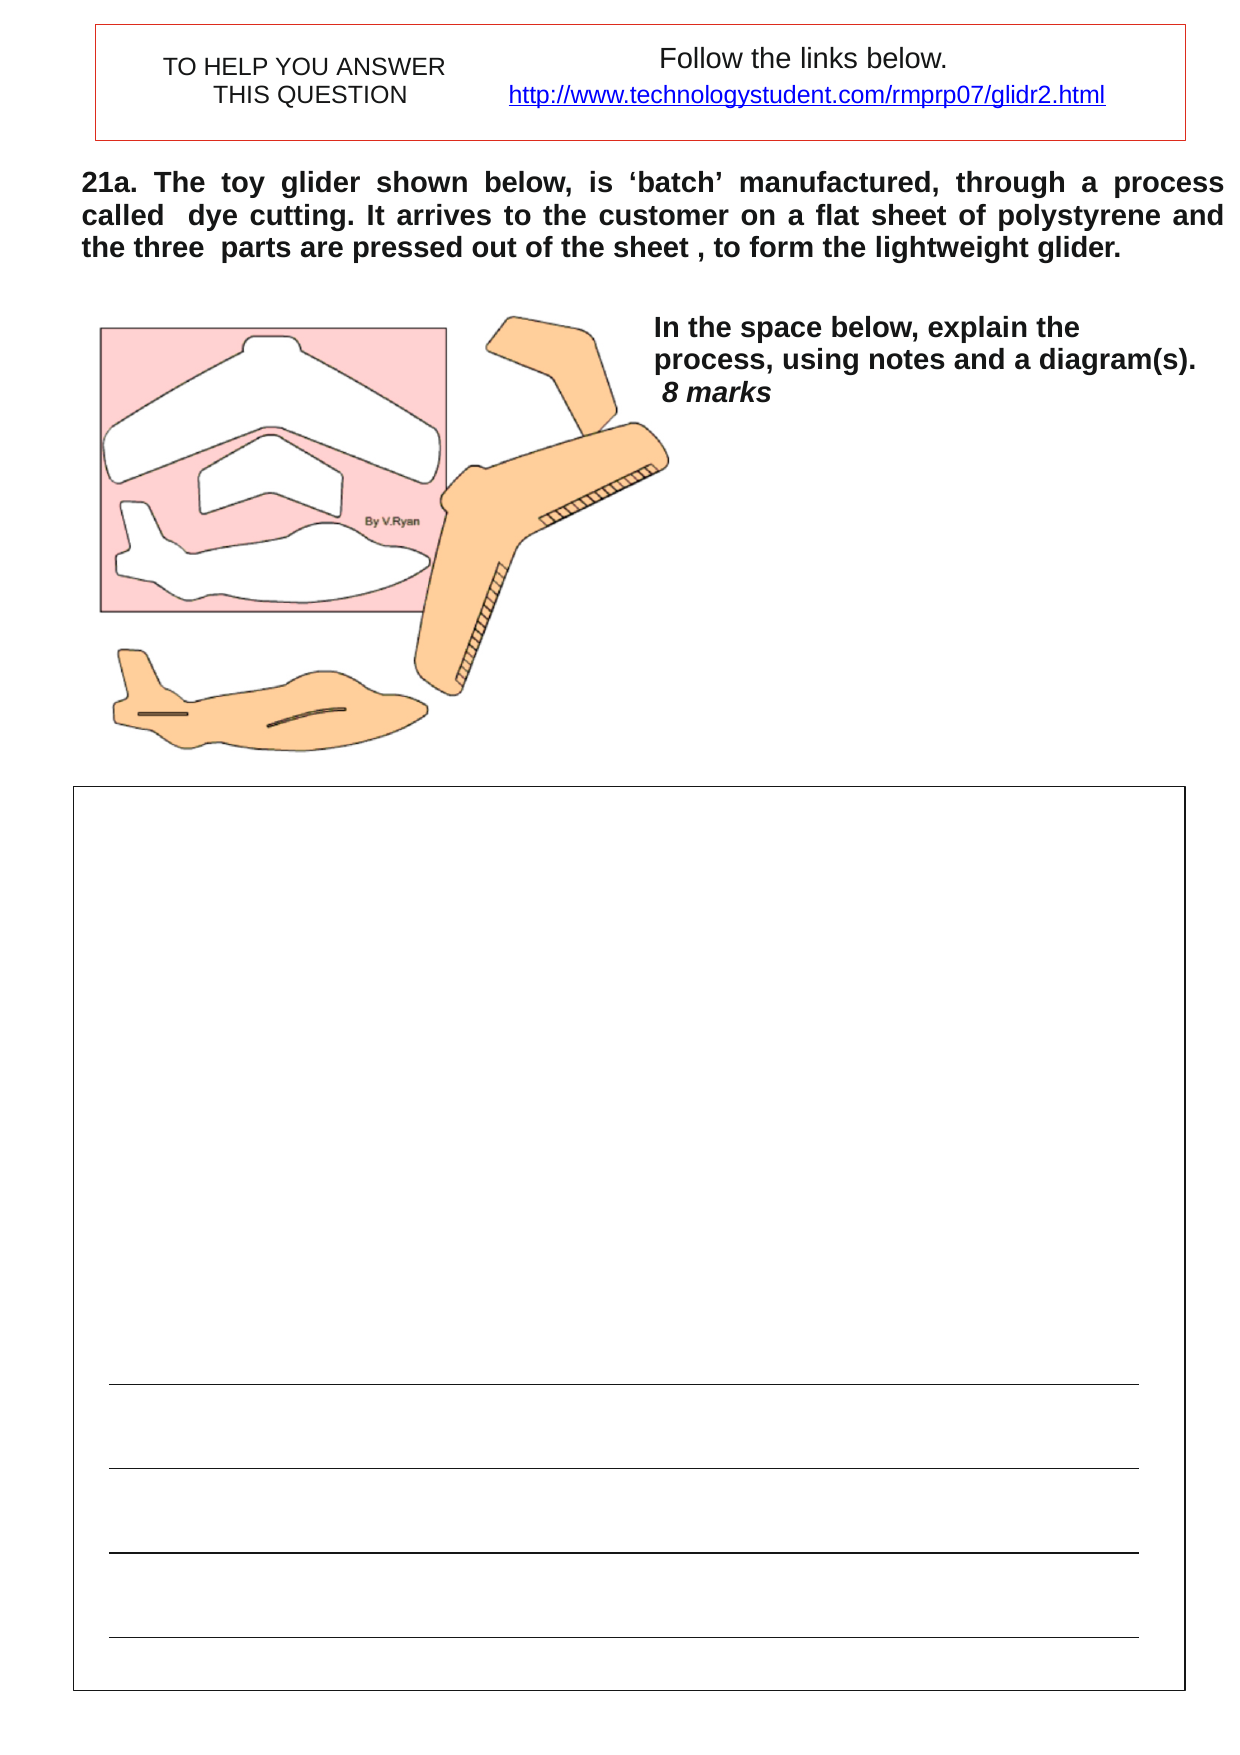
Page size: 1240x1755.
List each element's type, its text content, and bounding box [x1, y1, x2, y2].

text_box 21a. The toy glider shown below, is ‘batch’ manufactured, through a process called dye cutting. It arrives to the customer on a ﬂat sheet of polystyrene and the three parts are pressed out of the sheet , to form the lightweight glider. In the space below, explain the process, using notes and a diagram(s). 8 marks [79, 160, 1226, 408]
text_box Follow the links below. http://www.technologystudent.com/rmprp07/glidr2.html [506, 33, 1110, 109]
text_box [95, 24, 1186, 141]
text_box TO HELP YOU ANSWER THIS QUESTION [162, 47, 447, 109]
text_box [73, 786, 1186, 1691]
text_box [99, 408, 670, 757]
